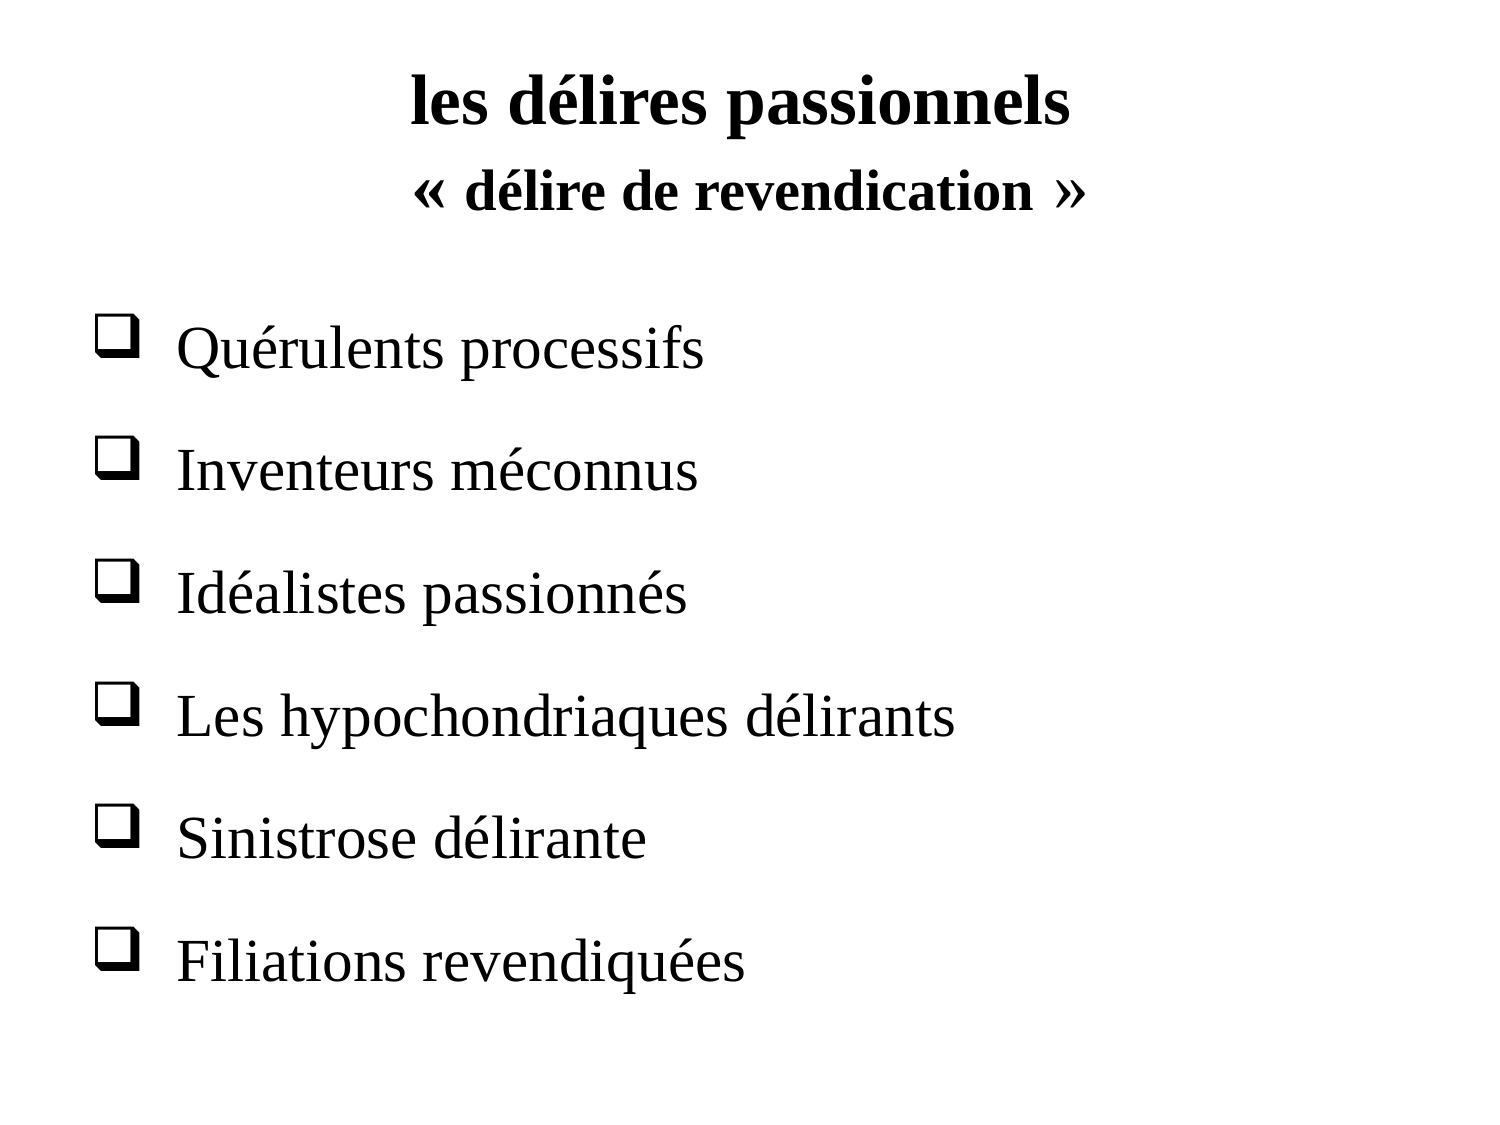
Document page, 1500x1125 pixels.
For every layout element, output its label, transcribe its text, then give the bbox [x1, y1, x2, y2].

title les délires passionnels « délire de revendication » [75, 45, 1425, 233]
list Quérulents processifs Inventeurs méconnus Idéalistes passionnés Les hypochondriaques délirants Sinistrose délirante Filiations revendiquées [75, 262, 1425, 1005]
